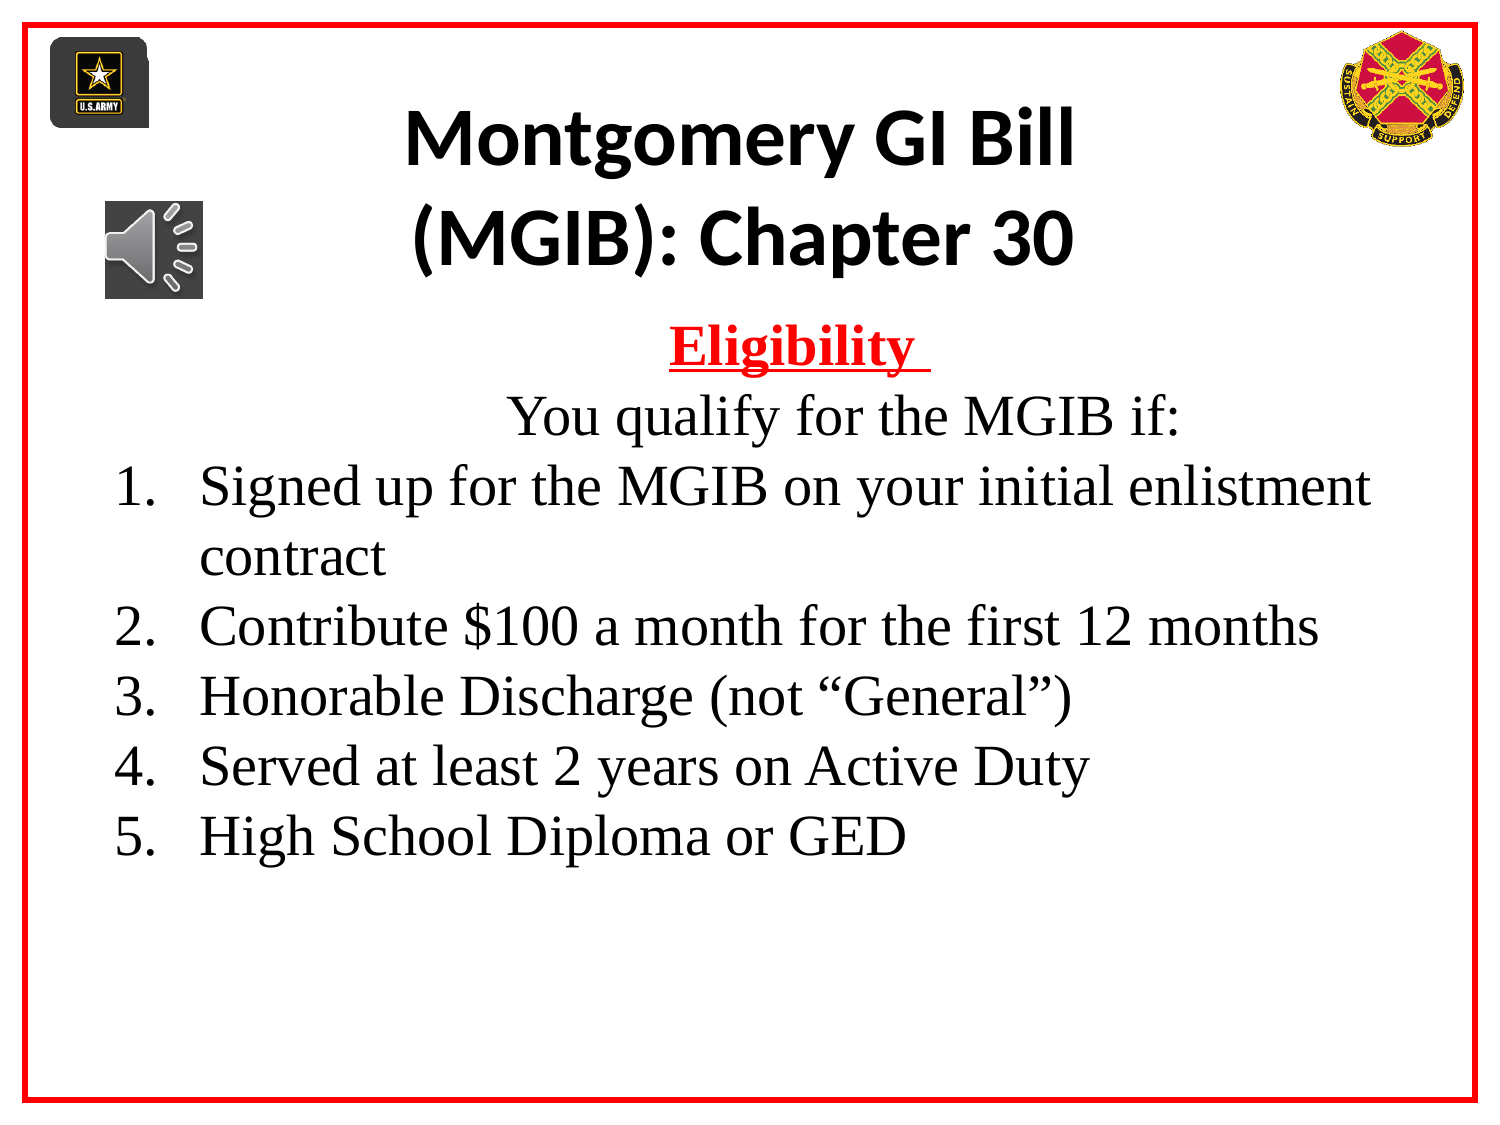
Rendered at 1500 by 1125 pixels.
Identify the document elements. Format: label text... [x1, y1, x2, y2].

picture [1325, 24, 1475, 75]
picture [103, 199, 205, 301]
title Montgomery GI Bill (MGIB): Chapter 30 [0, 75, 1500, 300]
list Eligibility You qualify for the MGIB if: Signed up for the MGIB on your initial enlistment contract Contribute $100 a month for the first 12 months Honorable Discharge (not “General”) Served at least 2 years on Active Duty High School Diploma or GED [99, 299, 1500, 1025]
picture [50, 37, 149, 75]
